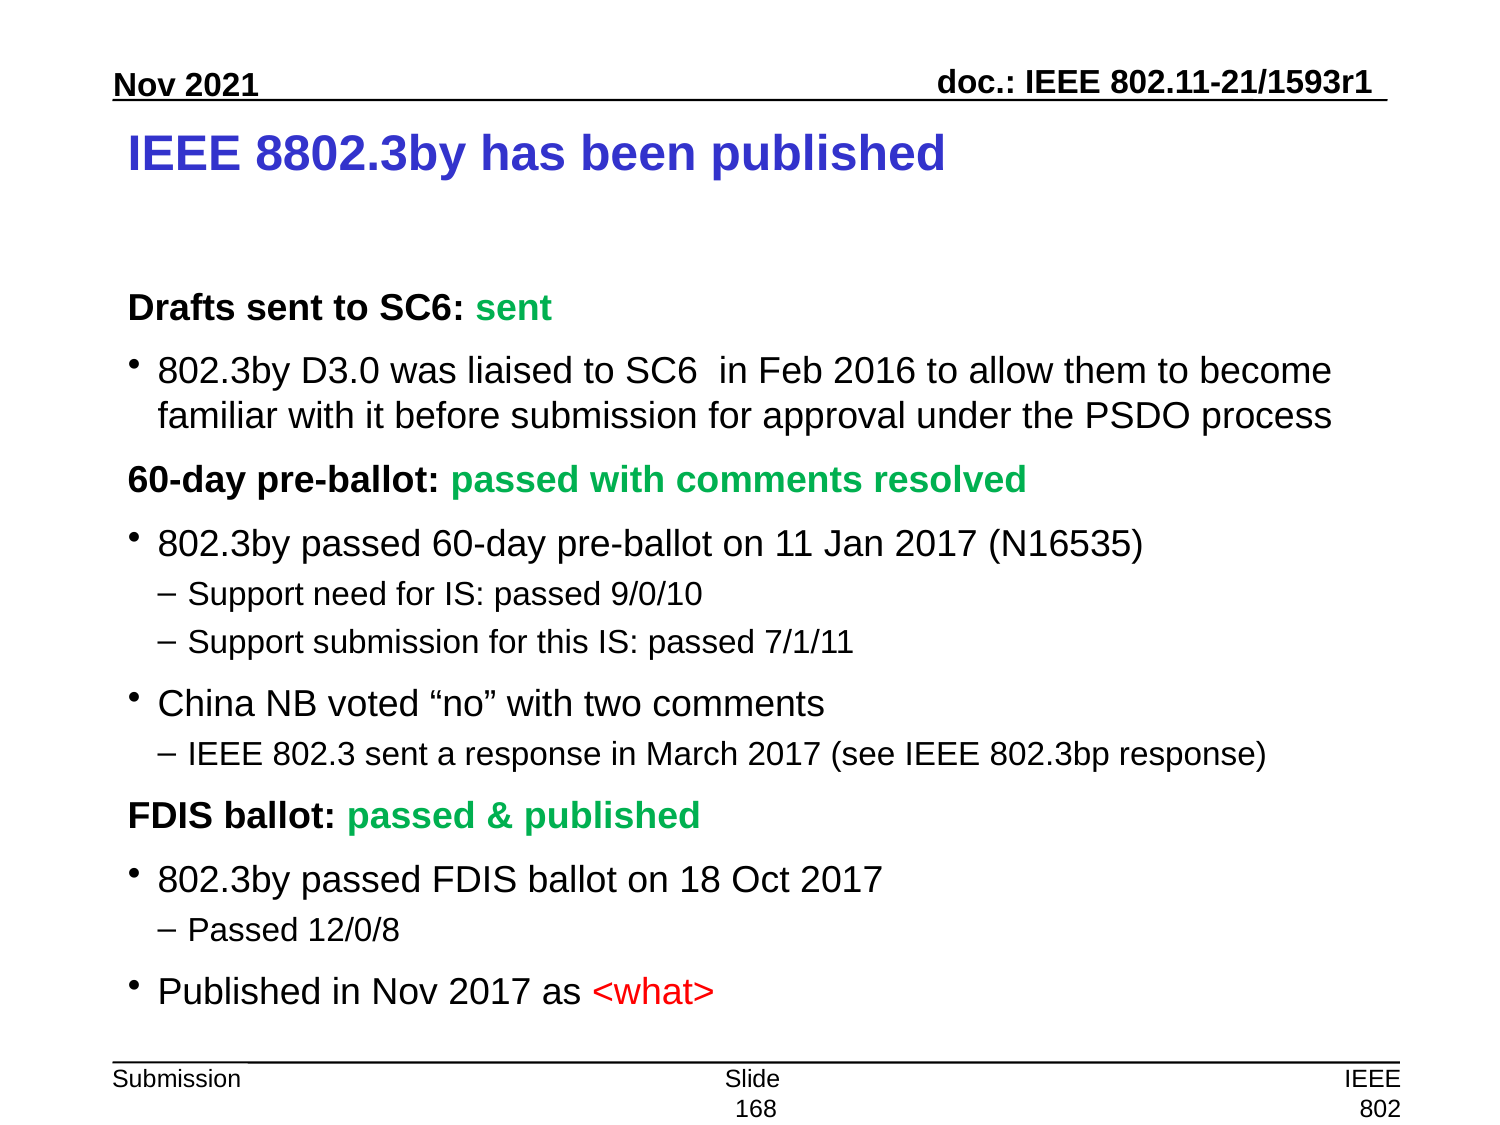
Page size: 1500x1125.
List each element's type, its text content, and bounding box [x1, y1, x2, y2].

slide_number Slide 168 [709, 1061, 803, 1093]
title IEEE 8802.3by has been published [112, 112, 1388, 275]
footer IEEE 802 [1320, 1061, 1402, 1093]
list Drafts sent to SC6: sent 802.3by D3.0 was liaised to SC6 in Feb 2016 to allow them to become familiar with it before submission for approval under the PSDO process 60-day pre-ballot: passed with comments resolved 802.3by passed 60-day pre-ballot on 11 Jan 2017 (N16535) Support need for IS: passed 9/0/10 Support submission for this IS: passed 7/1/11 China NB voted “no” with two comments IEEE 802.3 sent a response in March 2017 (see IEEE 802.3bp response) FDIS ballot: passed & published 802.3by passed FDIS ballot on 18 Oct 2017 Passed 12/0/8 Published in Nov 2017 as <what> [112, 275, 1388, 950]
